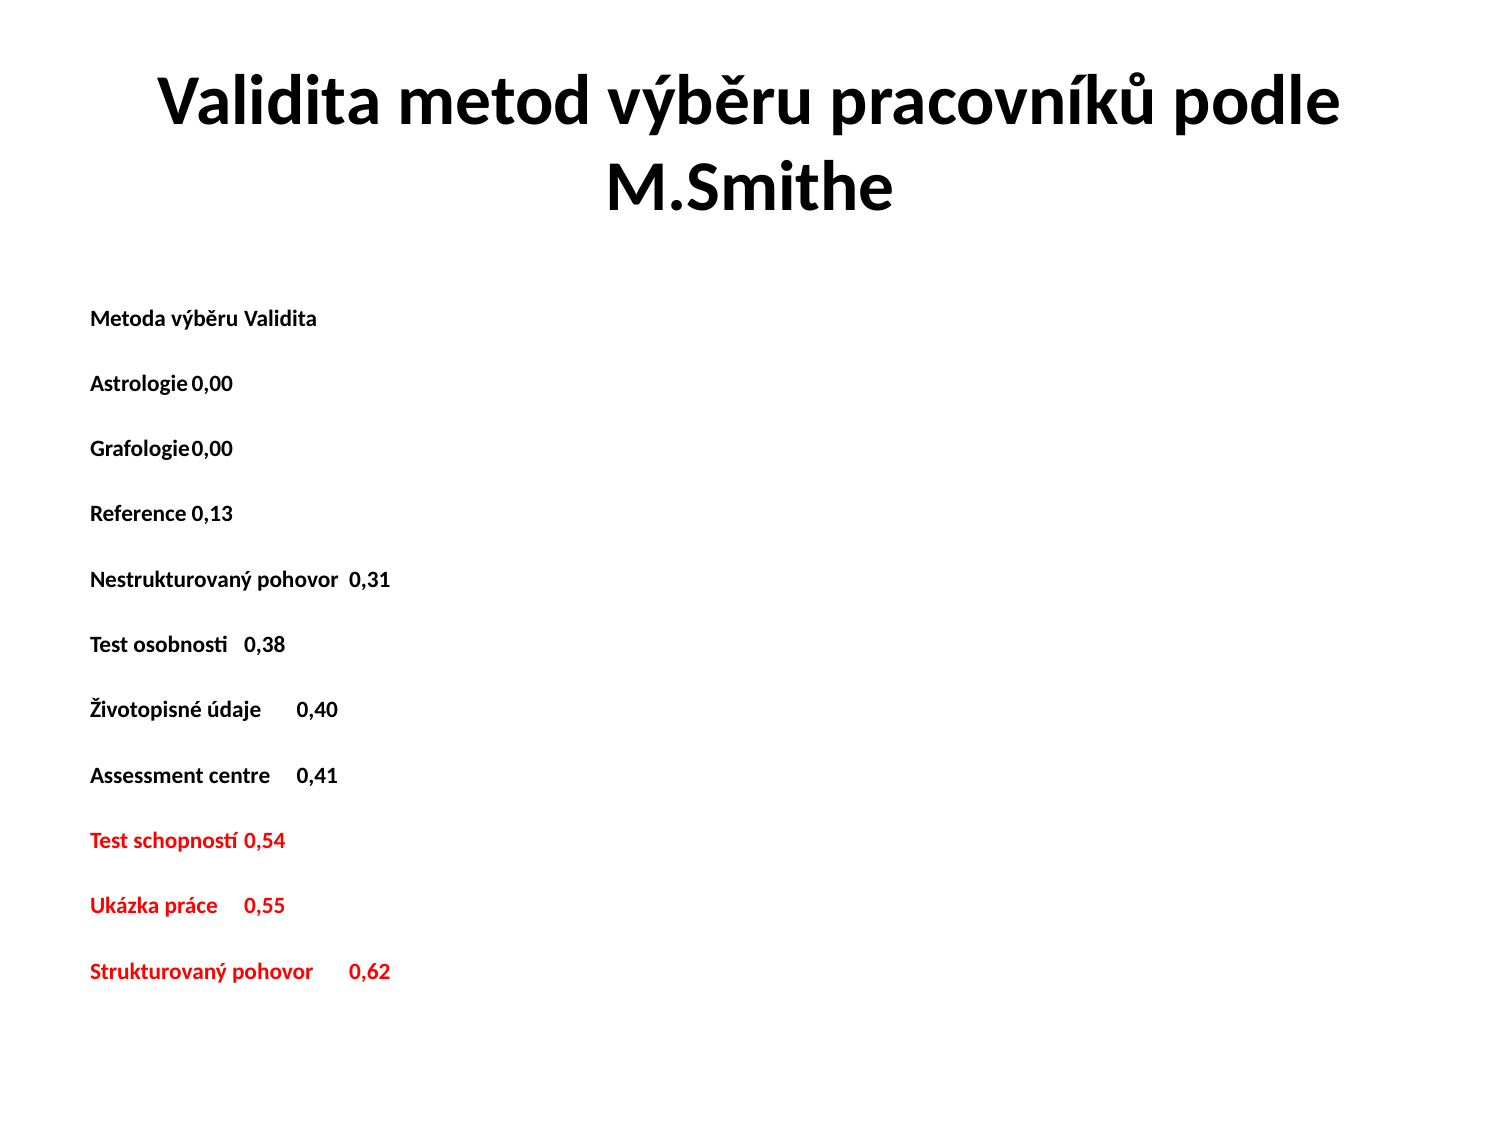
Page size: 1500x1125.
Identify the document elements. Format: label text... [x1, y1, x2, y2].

title Validita metod výběru pracovníků podle M.Smithe [75, 45, 1425, 233]
list Metoda výběru Validita Astrologie 0,00 Grafologie 0,00 Reference 0,13 Nestrukturovaný pohovor 0,31 Test osobnosti 0,38 Životopisné údaje 0,40 Assessment centre 0,41 Test schopností 0,54 Ukázka práce 0,55 Strukturovaný pohovor 0,62 [75, 262, 1425, 1005]
